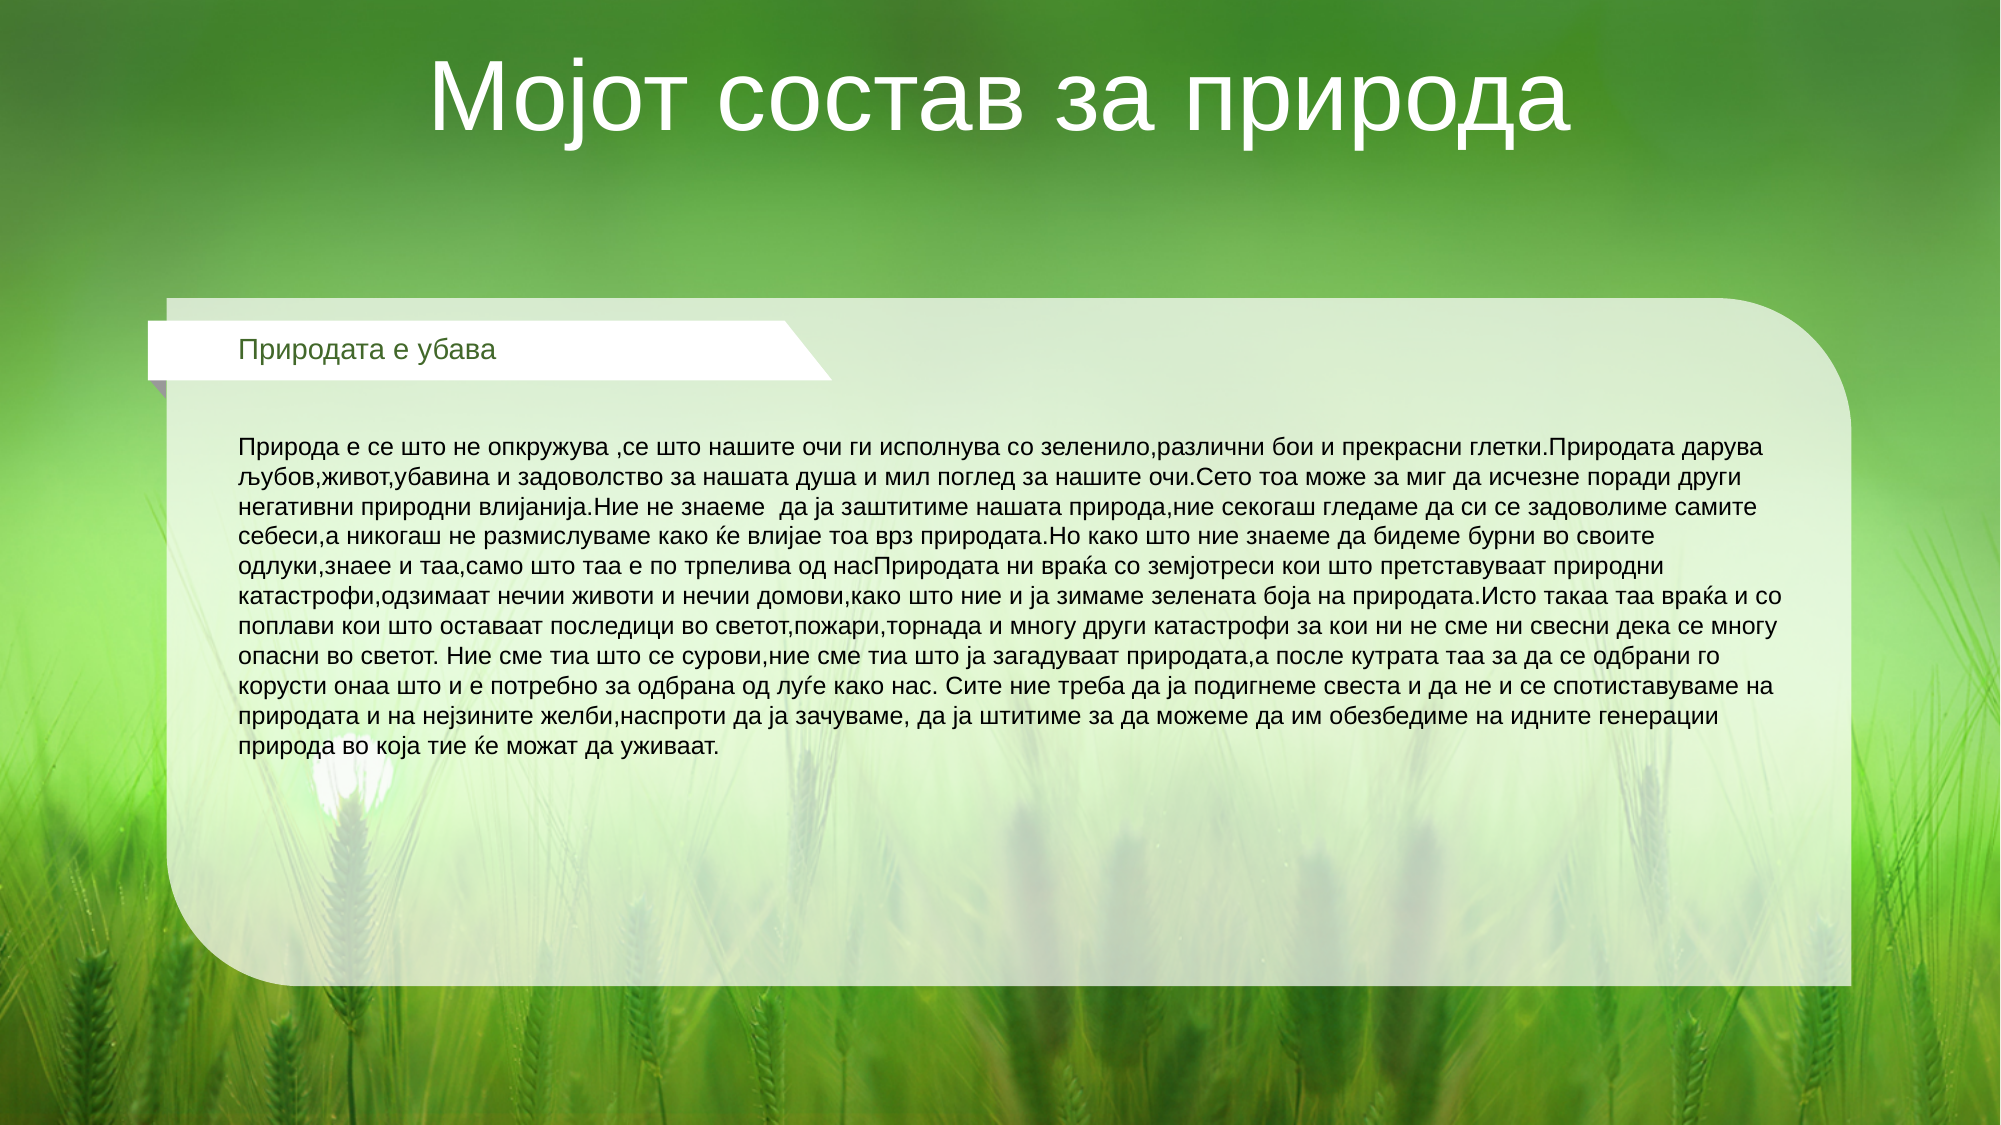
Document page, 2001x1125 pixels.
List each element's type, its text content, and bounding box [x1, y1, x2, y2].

text_box Природа е се што не опкружува ,се што нашите очи ги исполнува со зеленило,различни бои и прекрасни глетки.Природата дарува љубов,живот,убавина и задоволство за нашата душа и мил поглед за нашите очи.Сето тоа може за миг да исчезне поради други негативни природни влијанија.Ние не знаеме да ја заштитиме нашата природа,ние секогаш гледаме да си се задоволиме самите себеси,а никогаш не размислуваме како ќе влијае тоа врз природата.Но како што ние знаеме да бидеме бурни во своите одлуки,знаее и таа,само што таа е по трпелива од насПриродата ни враќа со земјотреси кои што претставуваат природни катастрофи,одзимаат нечии животи и нечии домови,како што ние и ја зимаме зелената боја на природата.Исто такаа таа враќа и со поплави кои што оставаат последици во светот,пожари,торнада и многу други катастрофи за кои ни не сме ни свесни дека се многу опасни во светот. Ние сме тиа што се сурови,ние сме тиа што ја загадуваат природата,а после кутрата таа за да се одбрани го корусти онаа што и е потребно за одбрана од луѓе како нас. Сите ние треба да ја подигнеме свеста и да не и се спотиставуваме на природата и на нејзините желби,наспроти да ја зачуваме, да ја штитиме за да можеме да им обезбедиме на идните генерации природа во која тие ќе можат да уживаат. [223, 422, 1802, 767]
list Мојот состав за природа [0, 38, 2000, 158]
text_box [165, 297, 1853, 988]
picture [0, 0, 2001, 1125]
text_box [147, 320, 833, 399]
